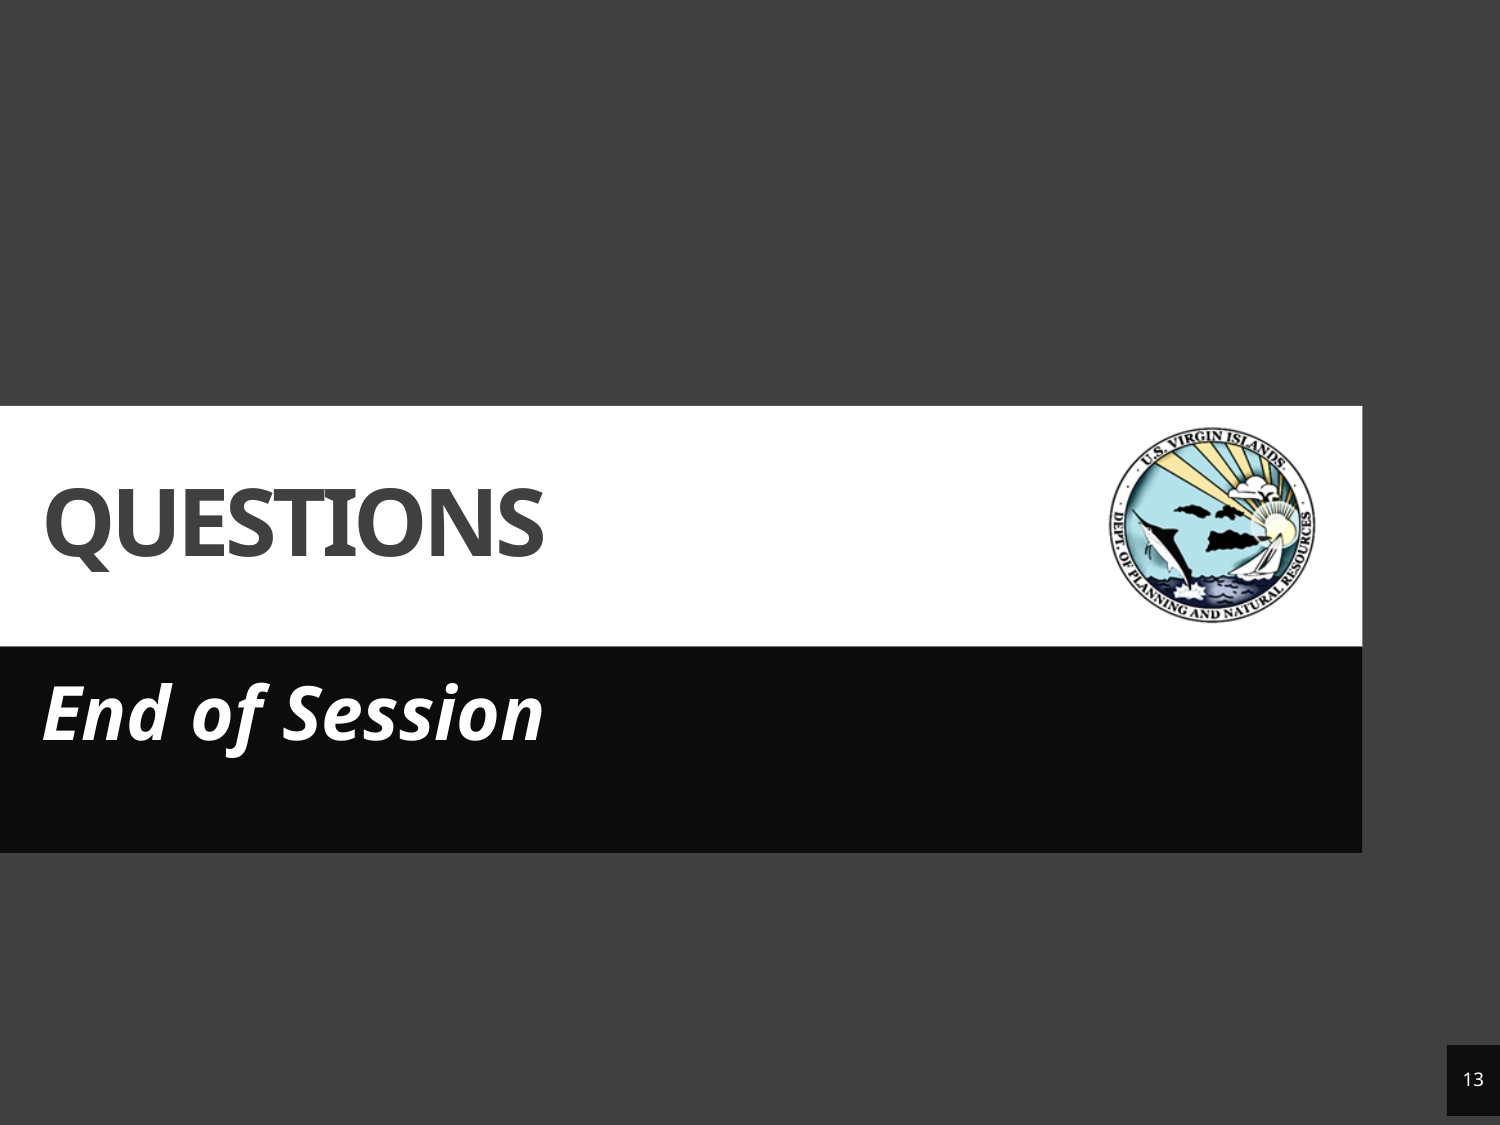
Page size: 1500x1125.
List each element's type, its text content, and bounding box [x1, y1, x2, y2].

list End of Session [0, 646, 1363, 853]
slide_number 13 [1446, 1045, 1500, 1116]
picture [1100, 420, 1325, 632]
title QUESTIONS [0, 405, 1363, 646]
